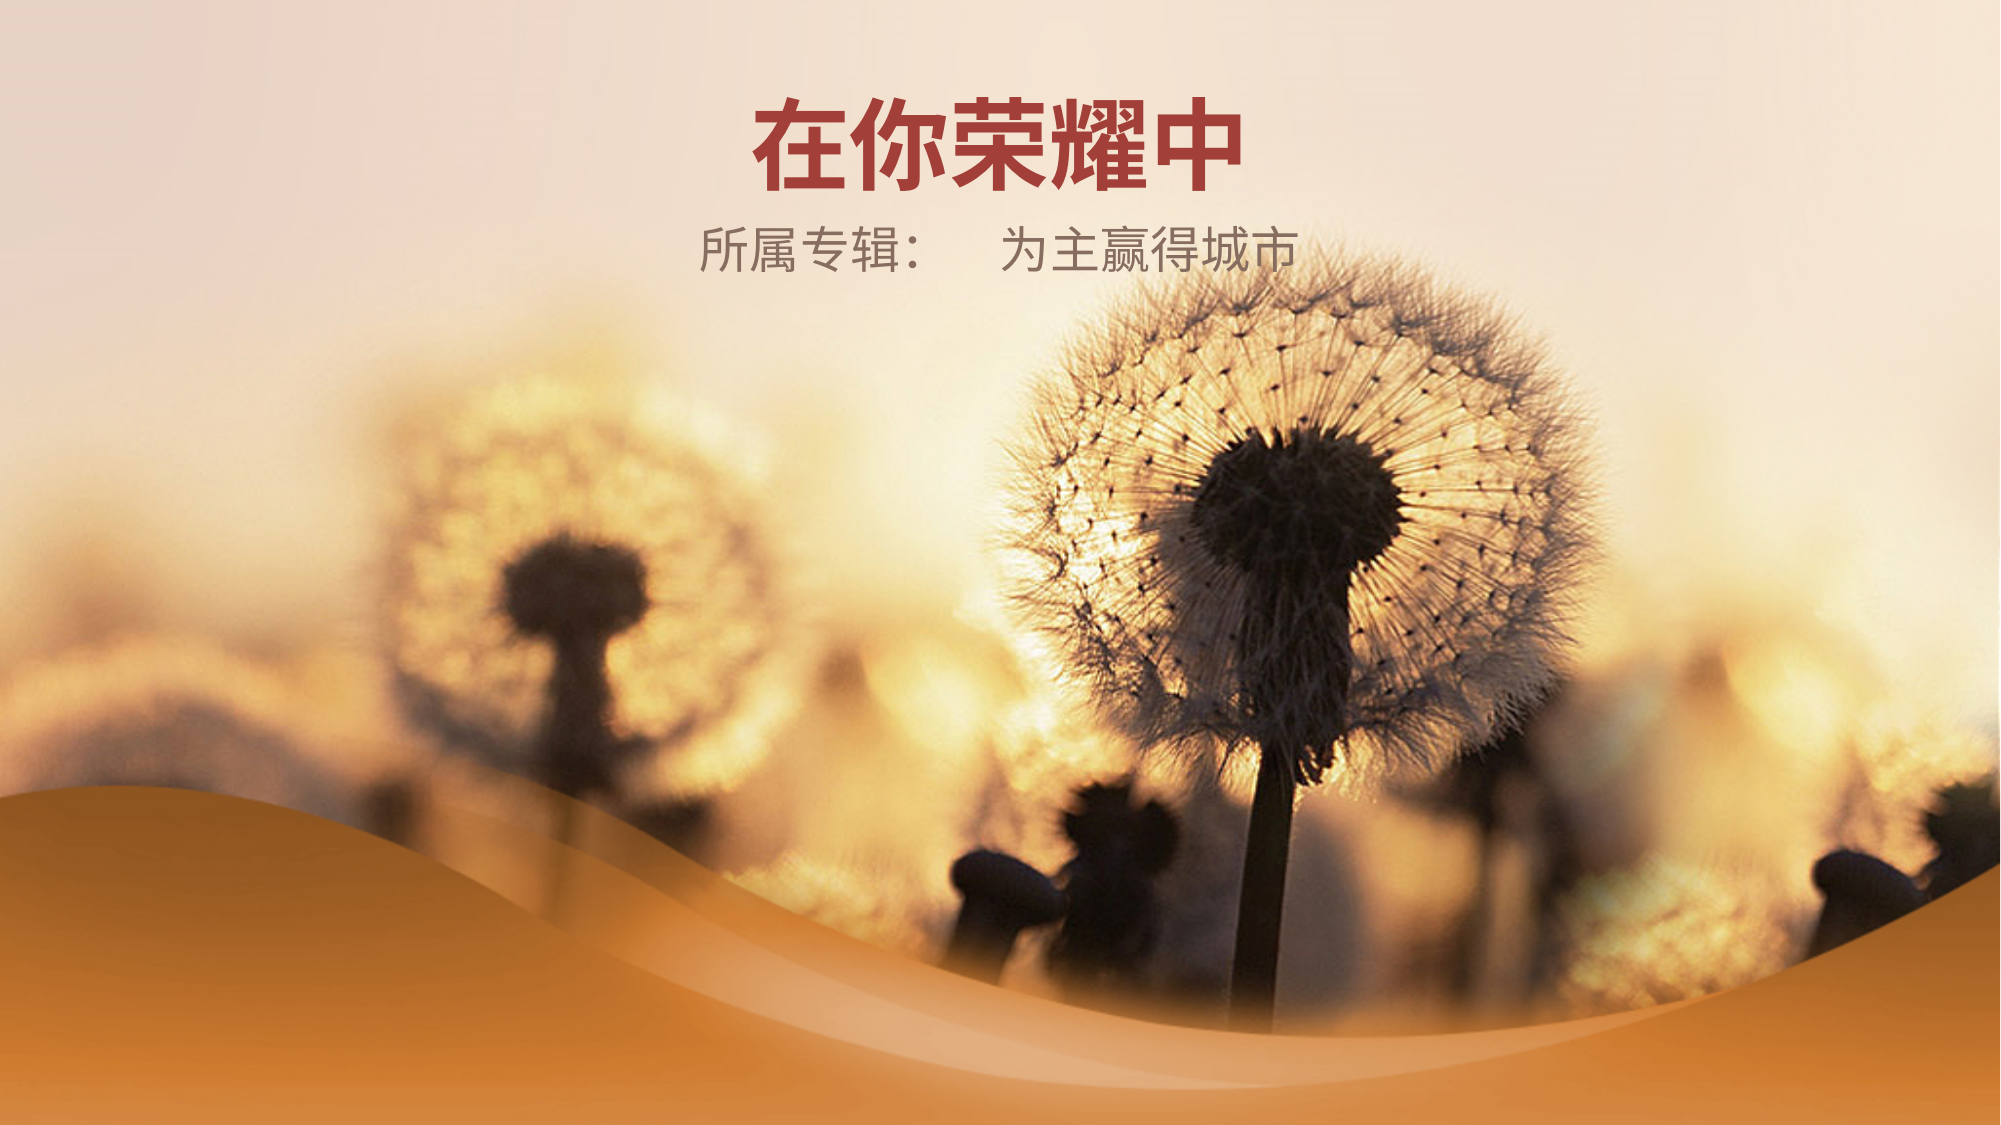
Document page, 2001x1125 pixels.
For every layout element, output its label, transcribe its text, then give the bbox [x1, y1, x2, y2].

subtitle 所属专辑： 为主赢得城市 [249, 211, 1750, 293]
title 在你荣耀中 [249, 20, 1750, 211]
picture [0, 0, 2001, 1125]
